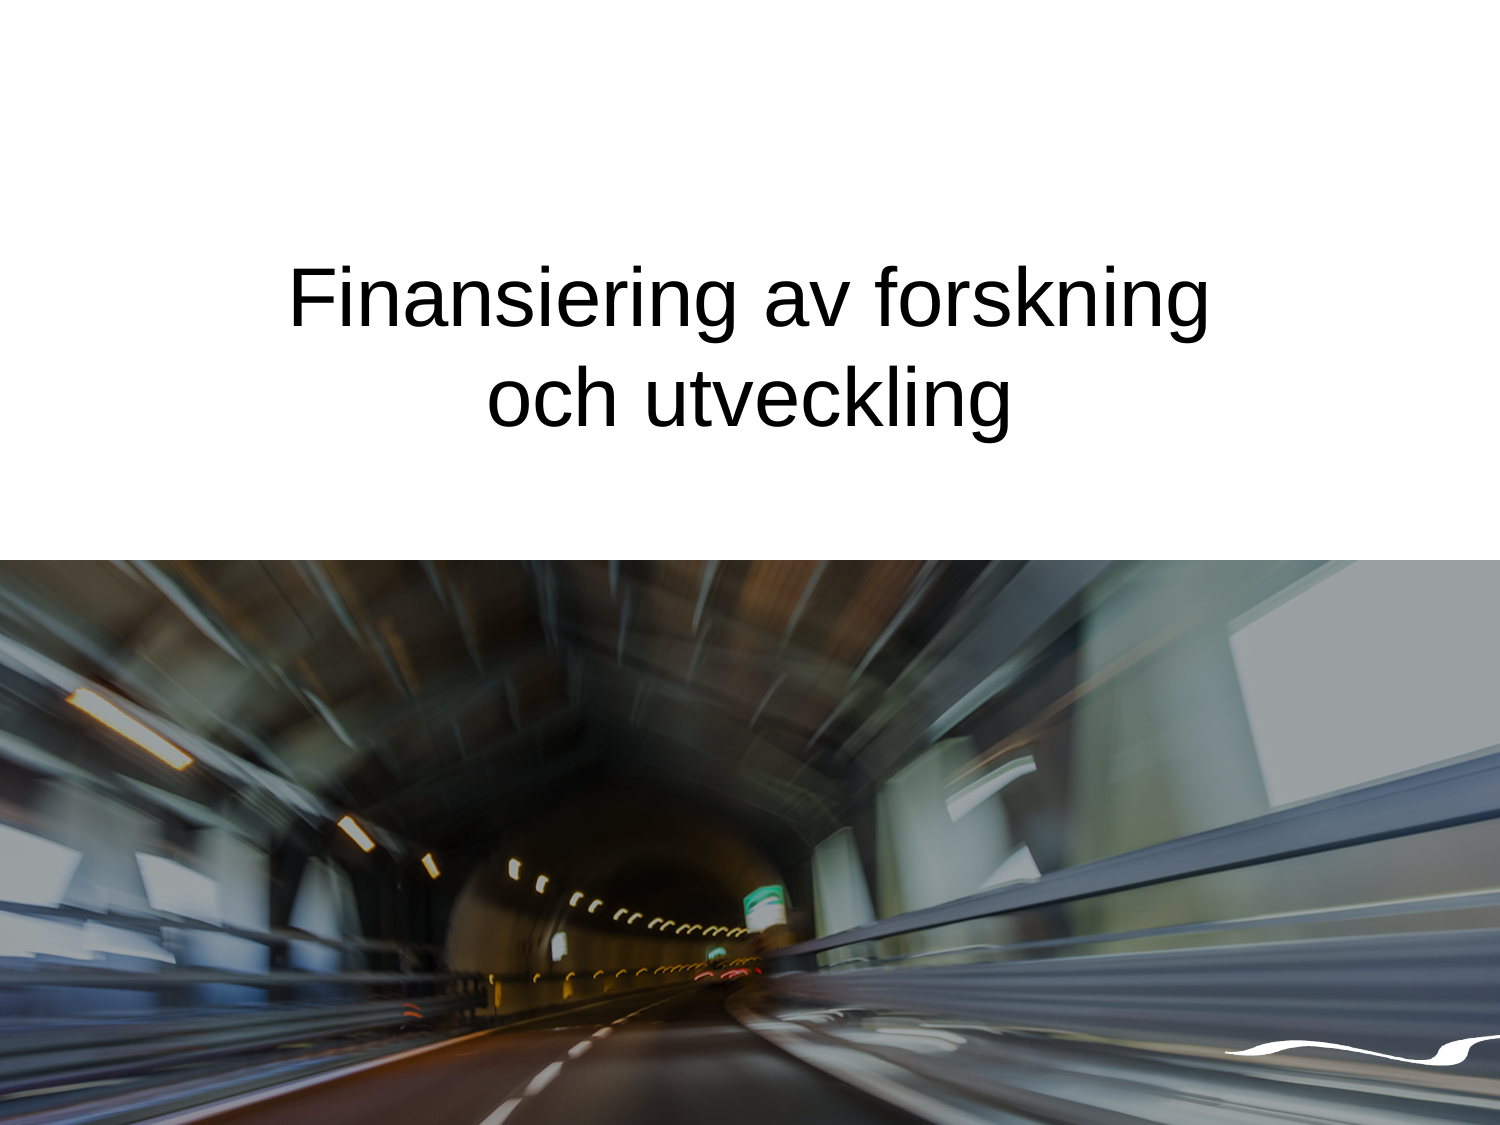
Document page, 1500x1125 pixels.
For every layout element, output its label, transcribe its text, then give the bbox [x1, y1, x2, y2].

text_box Finansiering av forskning och utveckling [0, 0, 1500, 560]
picture [0, 560, 1500, 1125]
